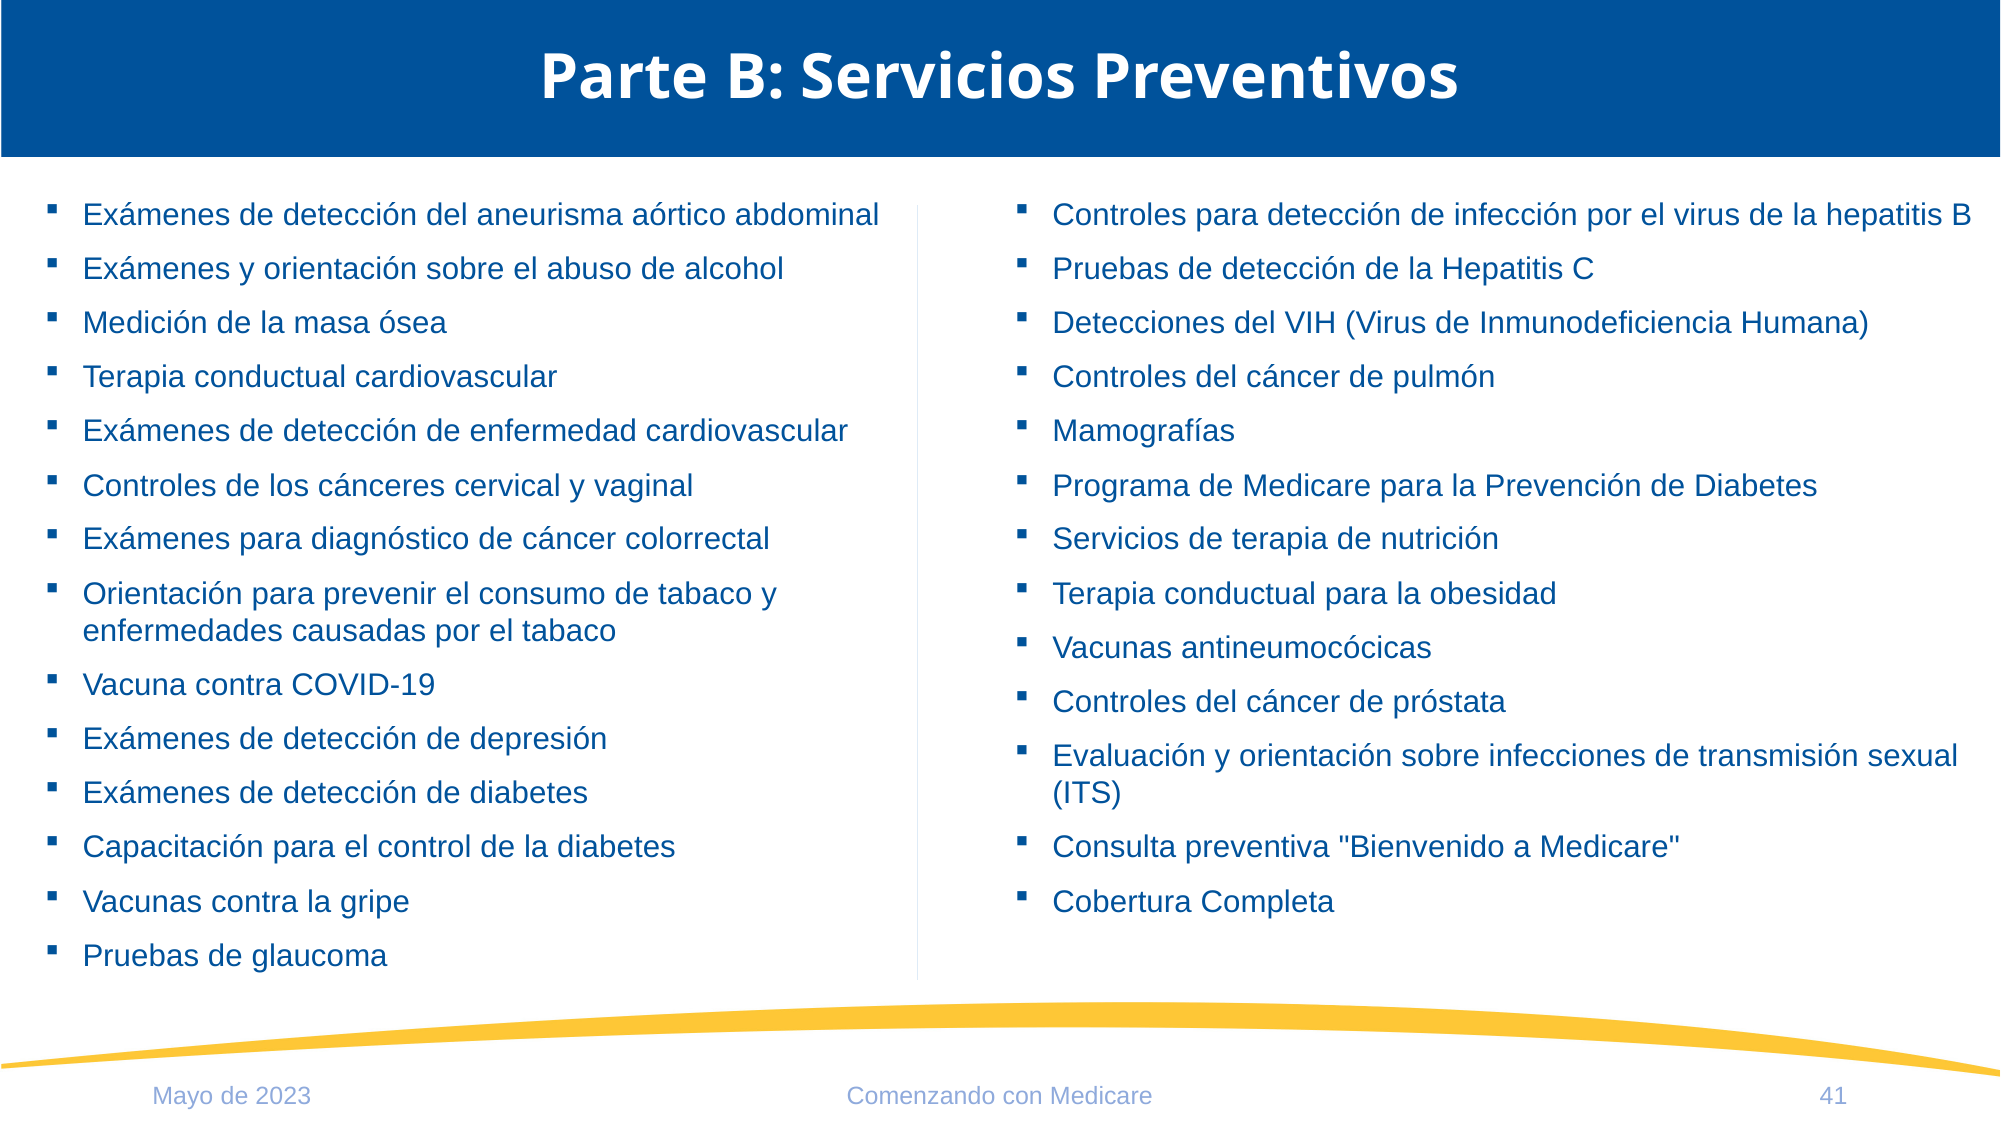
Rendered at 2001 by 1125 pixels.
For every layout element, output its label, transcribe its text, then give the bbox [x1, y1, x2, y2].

slide_number Mayo de 2023 [137, 1065, 588, 1125]
picture [0, 0, 2001, 1125]
title Parte B: Servicios Preventivos [0, 0, 2000, 157]
slide_number 41 [1412, 1065, 1863, 1125]
list Exámenes de detección del aneurisma aórtico abdominal Exámenes y orientación sobre el abuso de alcohol Medición de la masa ósea Terapia conductual cardiovascular Exámenes de detección de enfermedad cardiovascular Controles de los cánceres cervical y vaginal Exámenes para diagnóstico de cáncer colorrectal Orientación para prevenir el consumo de tabaco y enfermedades causadas por el tabaco Vacuna contra COVID-19 Exámenes de detección de depresión Exámenes de detección de diabetes Capacitación para el control de la diabetes Vacunas contra la gripe Pruebas de glaucoma Controles para detección de infección por el virus de la hepatitis B Pruebas de detección de la Hepatitis C Detecciones del VIH (Virus de Inmunodeficiencia Humana) Controles del cáncer de pulmón Mamografías Programa de Medicare para la Prevención de Diabetes Servicios de terapia de nutrición Terapia conductual para la obesidad Vacunas antineumocócicas Controles del cáncer de próstata Evaluación y orientación sobre infecciones de transmisión sexual (ITS) Consulta preventiva "Bienvenido a Medicare" Cobertura Completa [30, 186, 2000, 1028]
footer Comenzando con Medicare [662, 1065, 1338, 1125]
